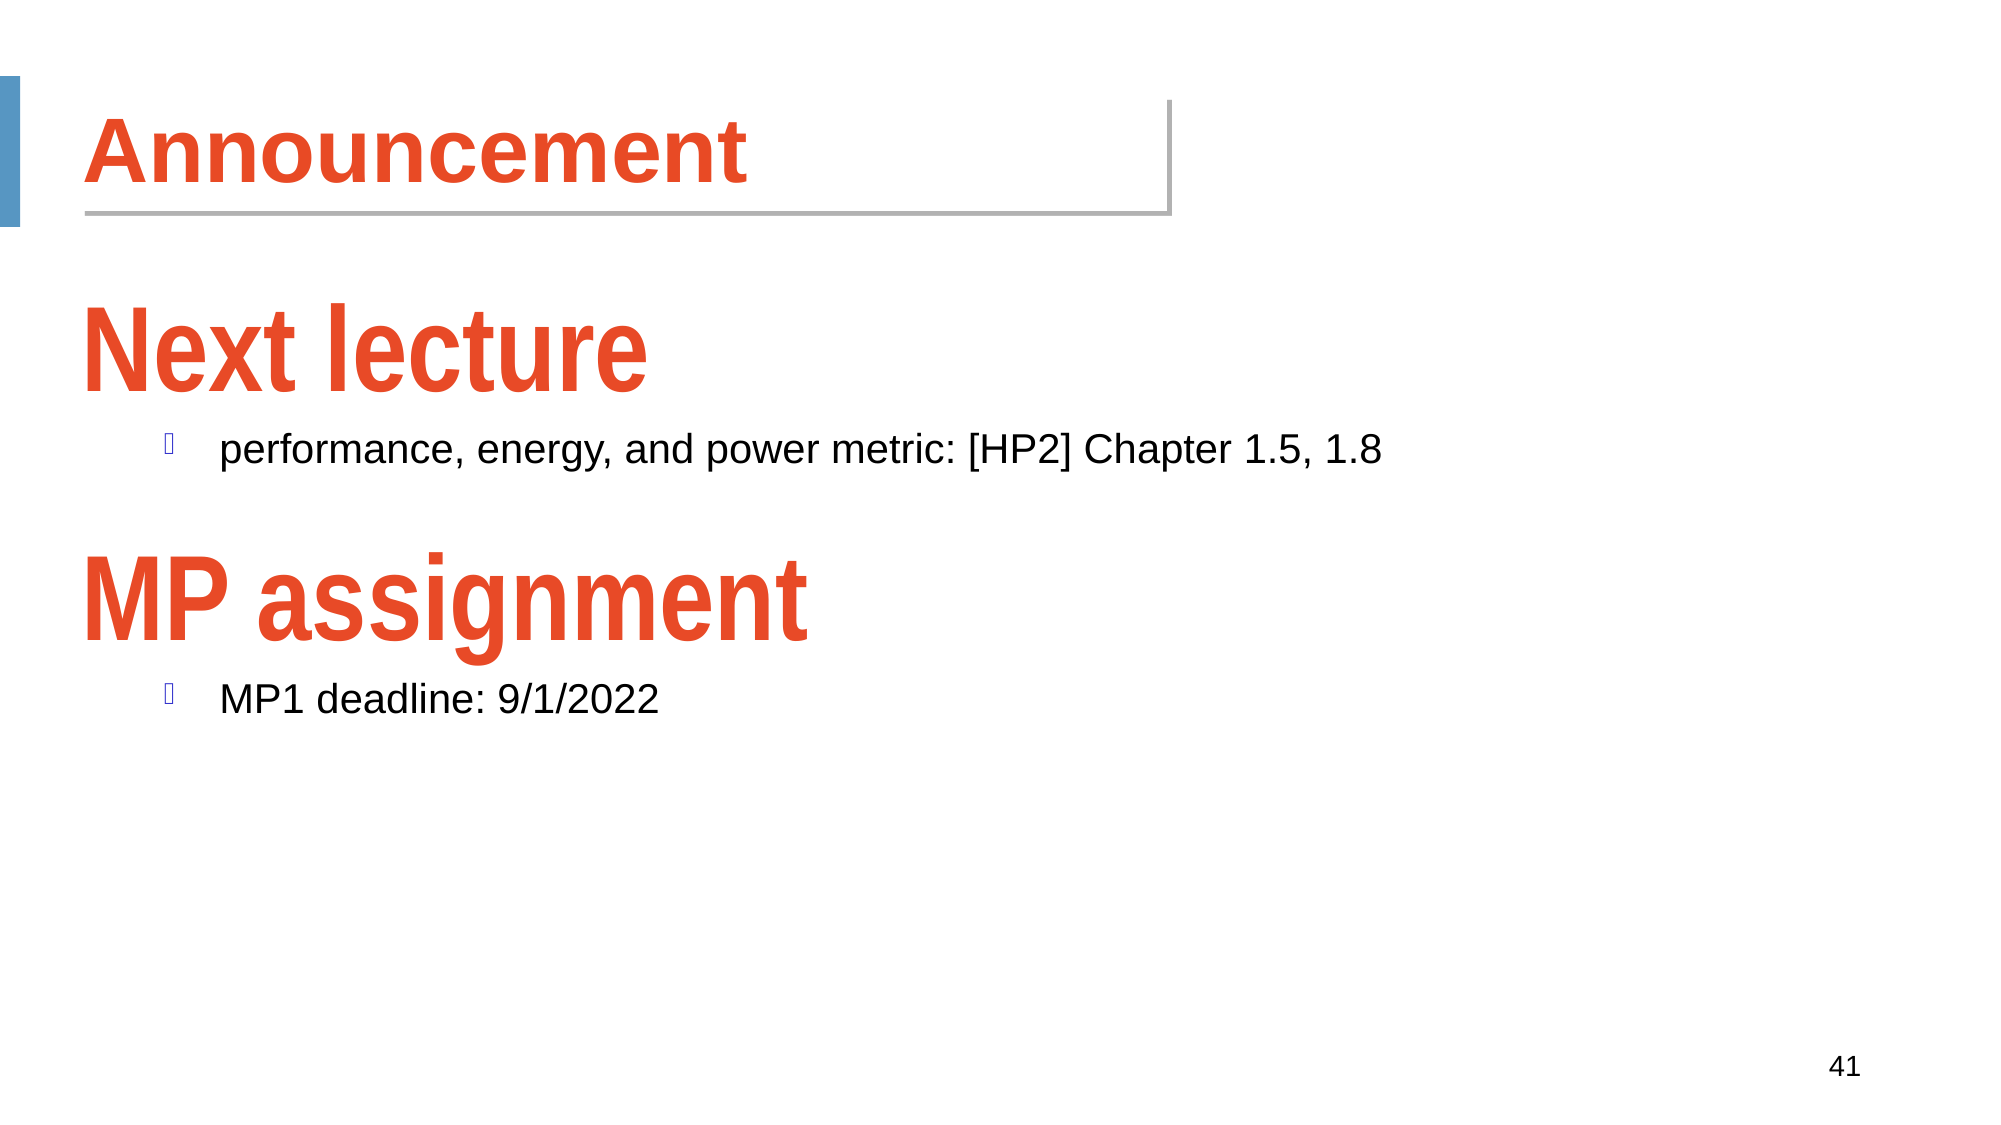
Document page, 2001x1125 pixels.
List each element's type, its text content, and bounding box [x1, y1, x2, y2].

slide_number 41 [1426, 1039, 1877, 1100]
title Announcement [80, 96, 1167, 211]
list Next lecture performance, energy, and power metric: [HP2] Chapter 1.5, 1.8 MP assignment MP1 deadline: 9/1/2022 [66, 275, 1918, 1103]
